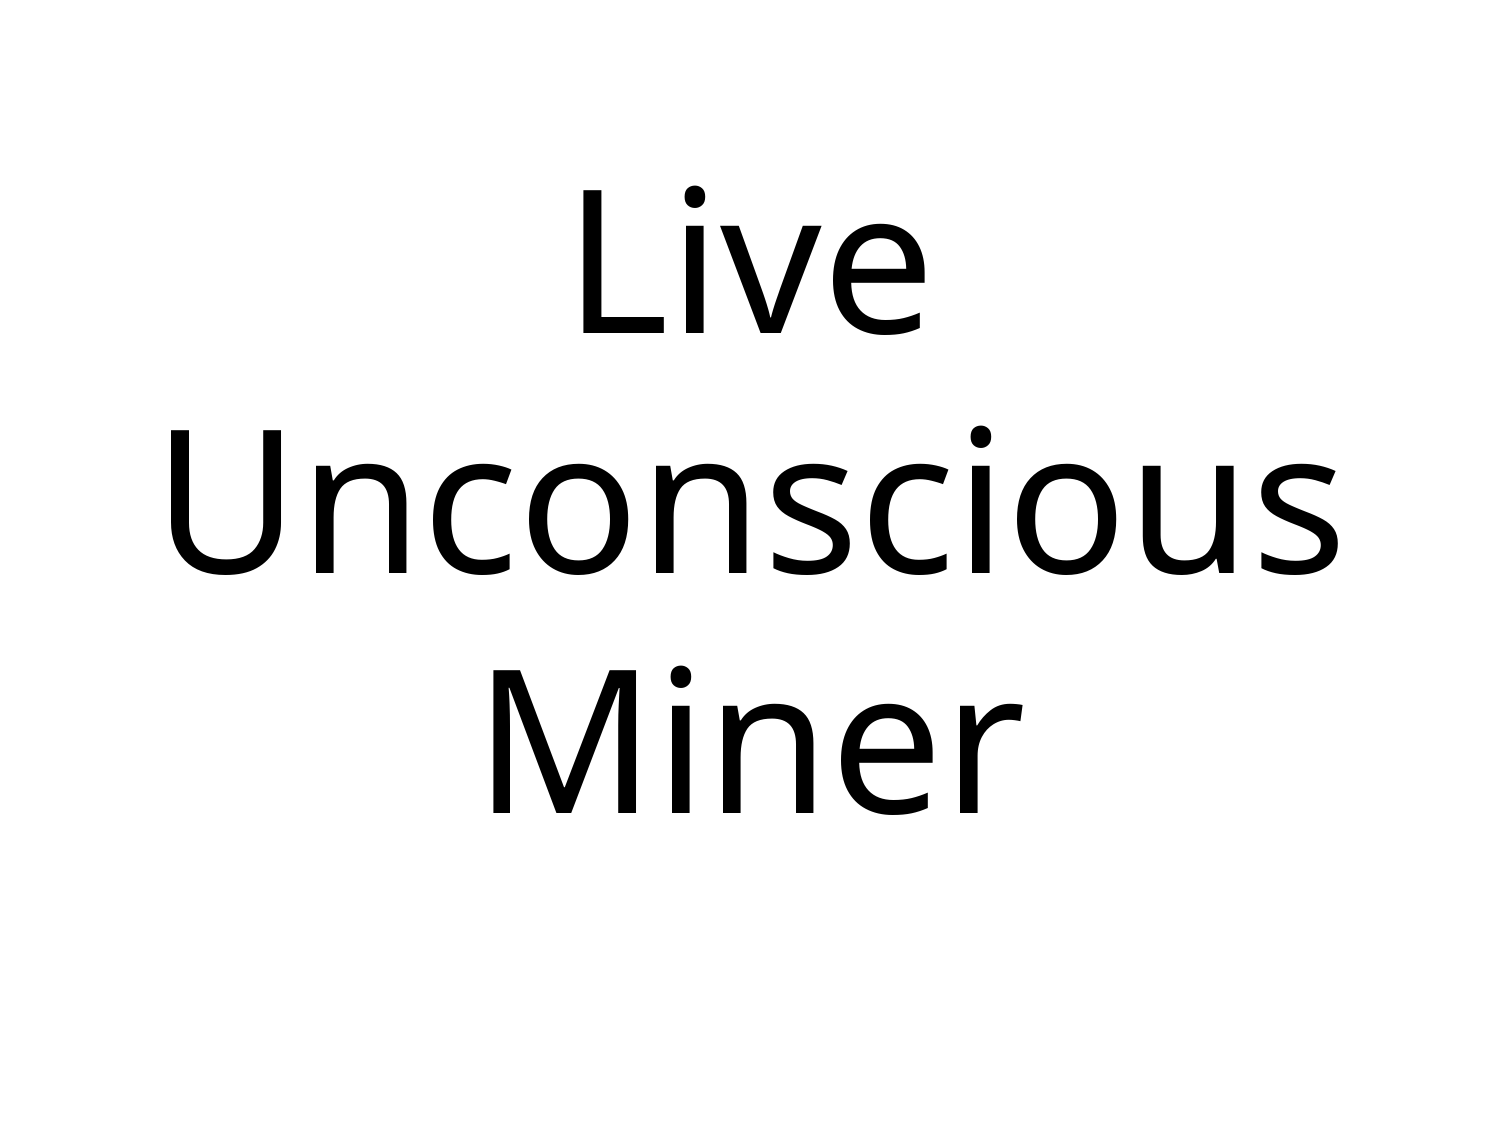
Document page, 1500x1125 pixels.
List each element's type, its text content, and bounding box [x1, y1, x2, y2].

title Live Unconscious Miner [24, 399, 1475, 588]
